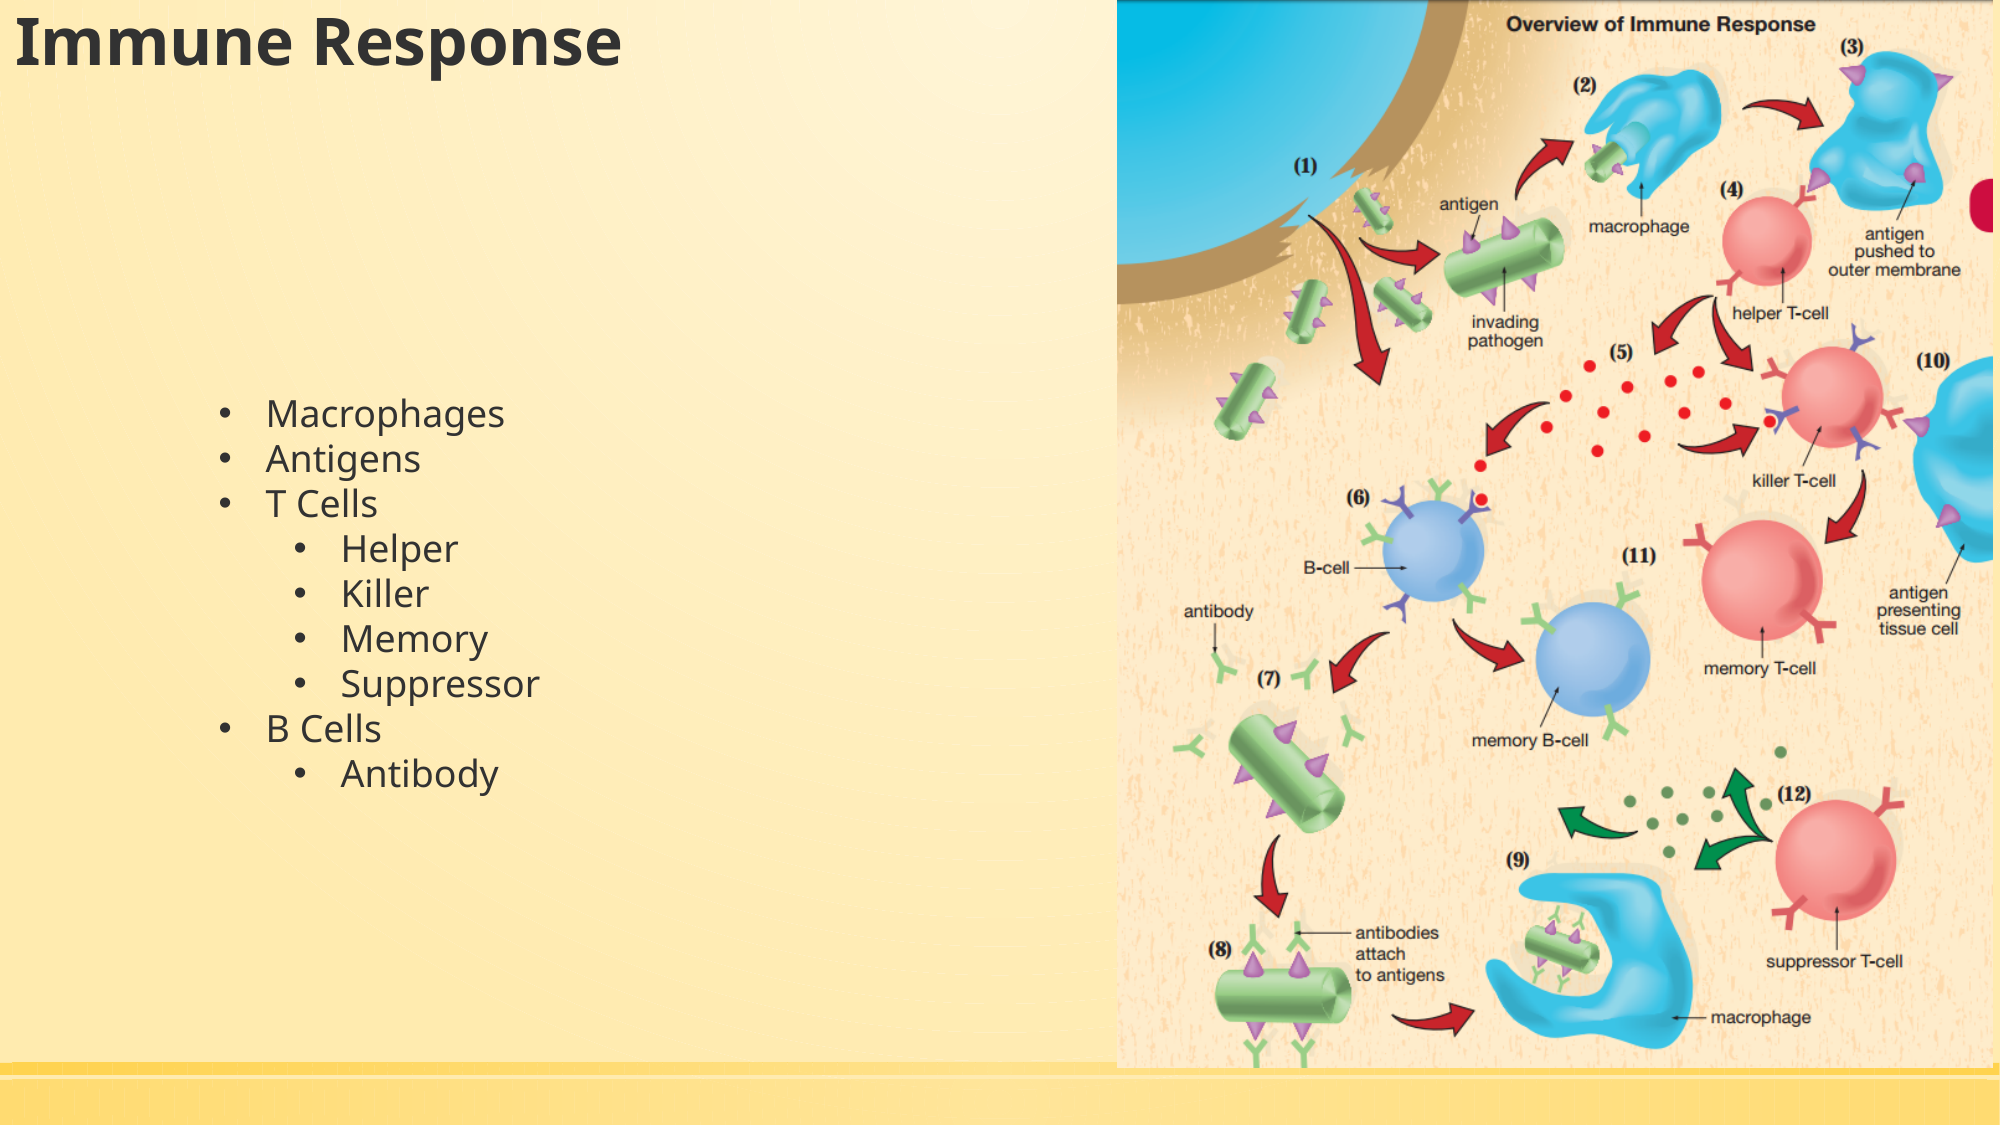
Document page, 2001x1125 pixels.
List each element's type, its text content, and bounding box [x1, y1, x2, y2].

text_box Macrophages Antigens T Cells Helper Killer Memory Suppressor B Cells Antibody [203, 382, 792, 893]
picture [1117, 0, 1993, 1068]
title Immune Response [0, 0, 665, 88]
